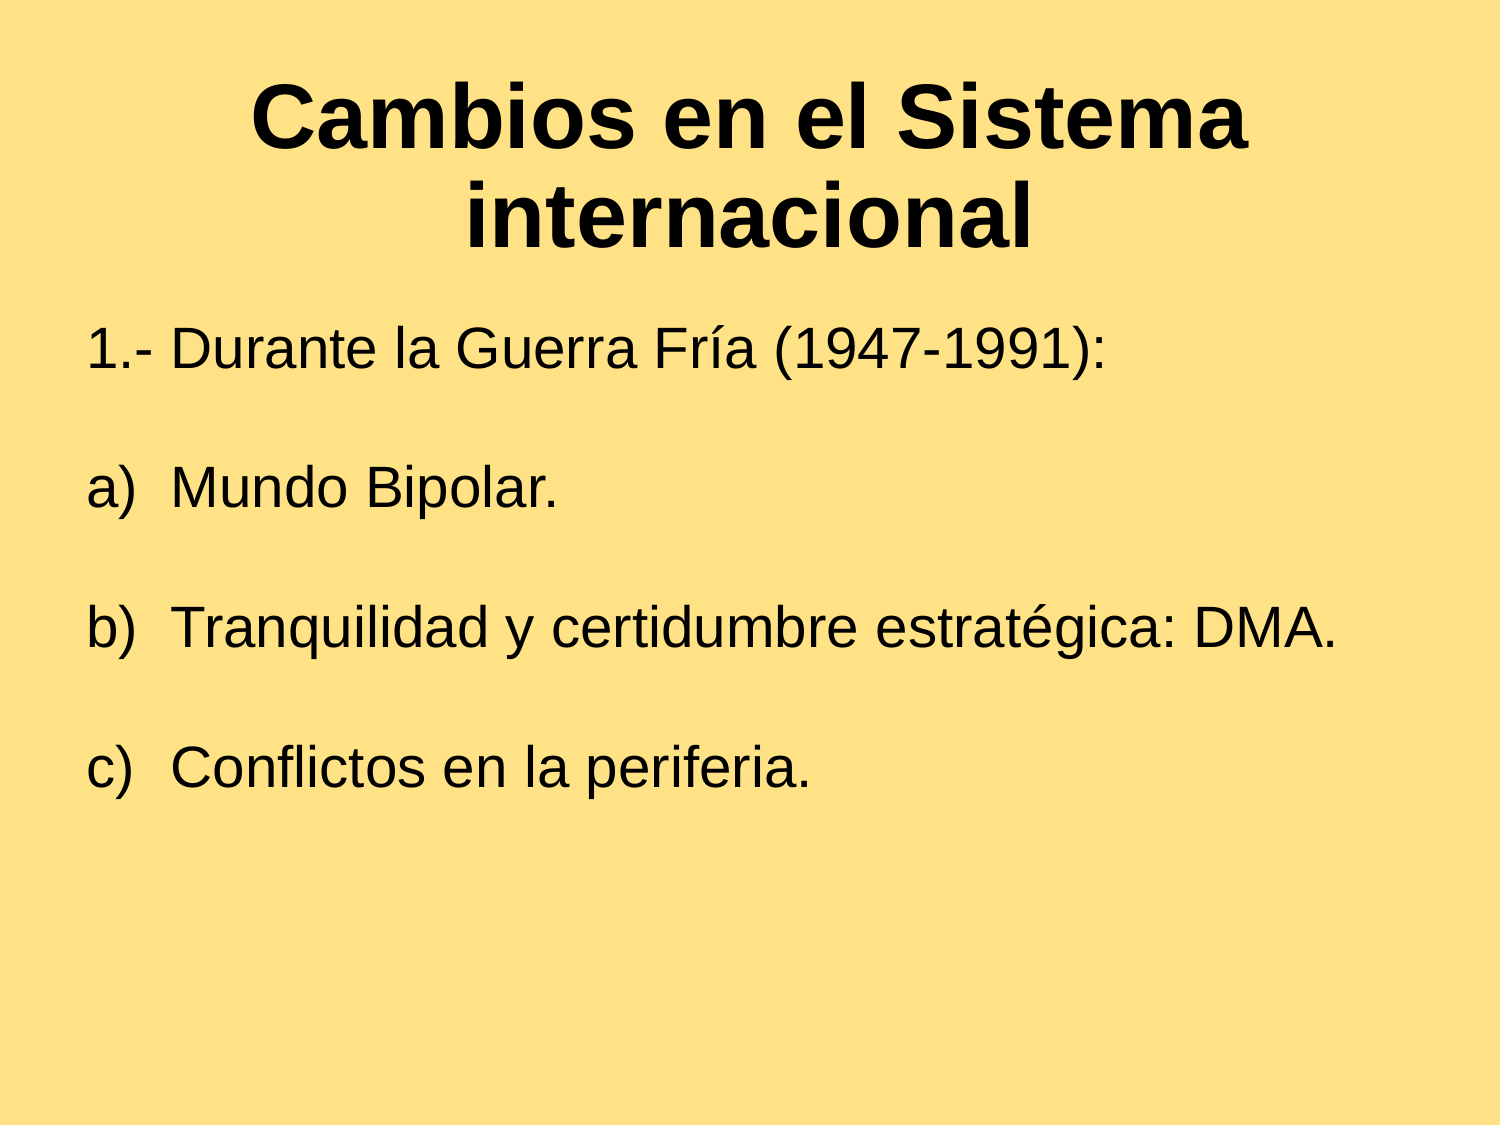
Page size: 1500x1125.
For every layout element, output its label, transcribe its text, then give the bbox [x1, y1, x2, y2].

title Cambios en el Sistema internacional [103, 59, 1397, 278]
text_box 1.- Durante la Guerra Fría (1947-1991): Mundo Bipolar. Tranquilidad y certidumbre estratégica: DMA. Conflictos en la periferia. [71, 302, 1424, 947]
